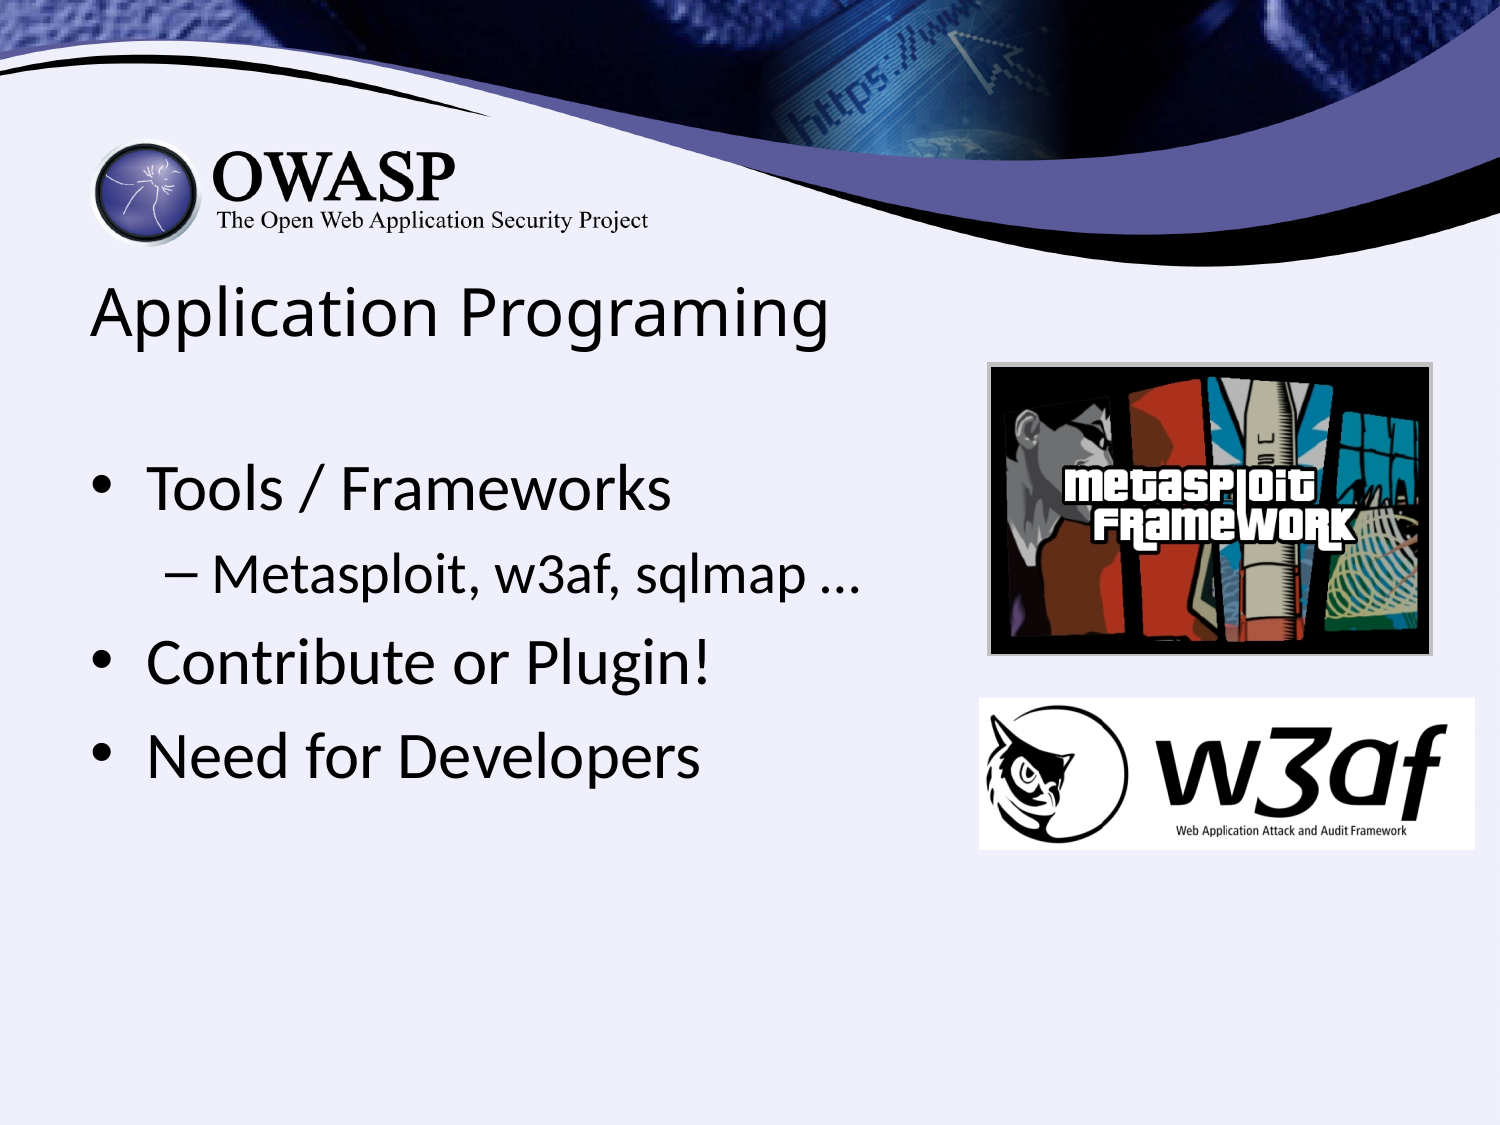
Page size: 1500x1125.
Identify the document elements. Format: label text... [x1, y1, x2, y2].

list Application Programing Tools / Frameworks Metasploit, w3af, sqlmap … Contribute or Plugin! Need for Developers [75, 262, 1425, 1005]
picture [0, 0, 1500, 1125]
